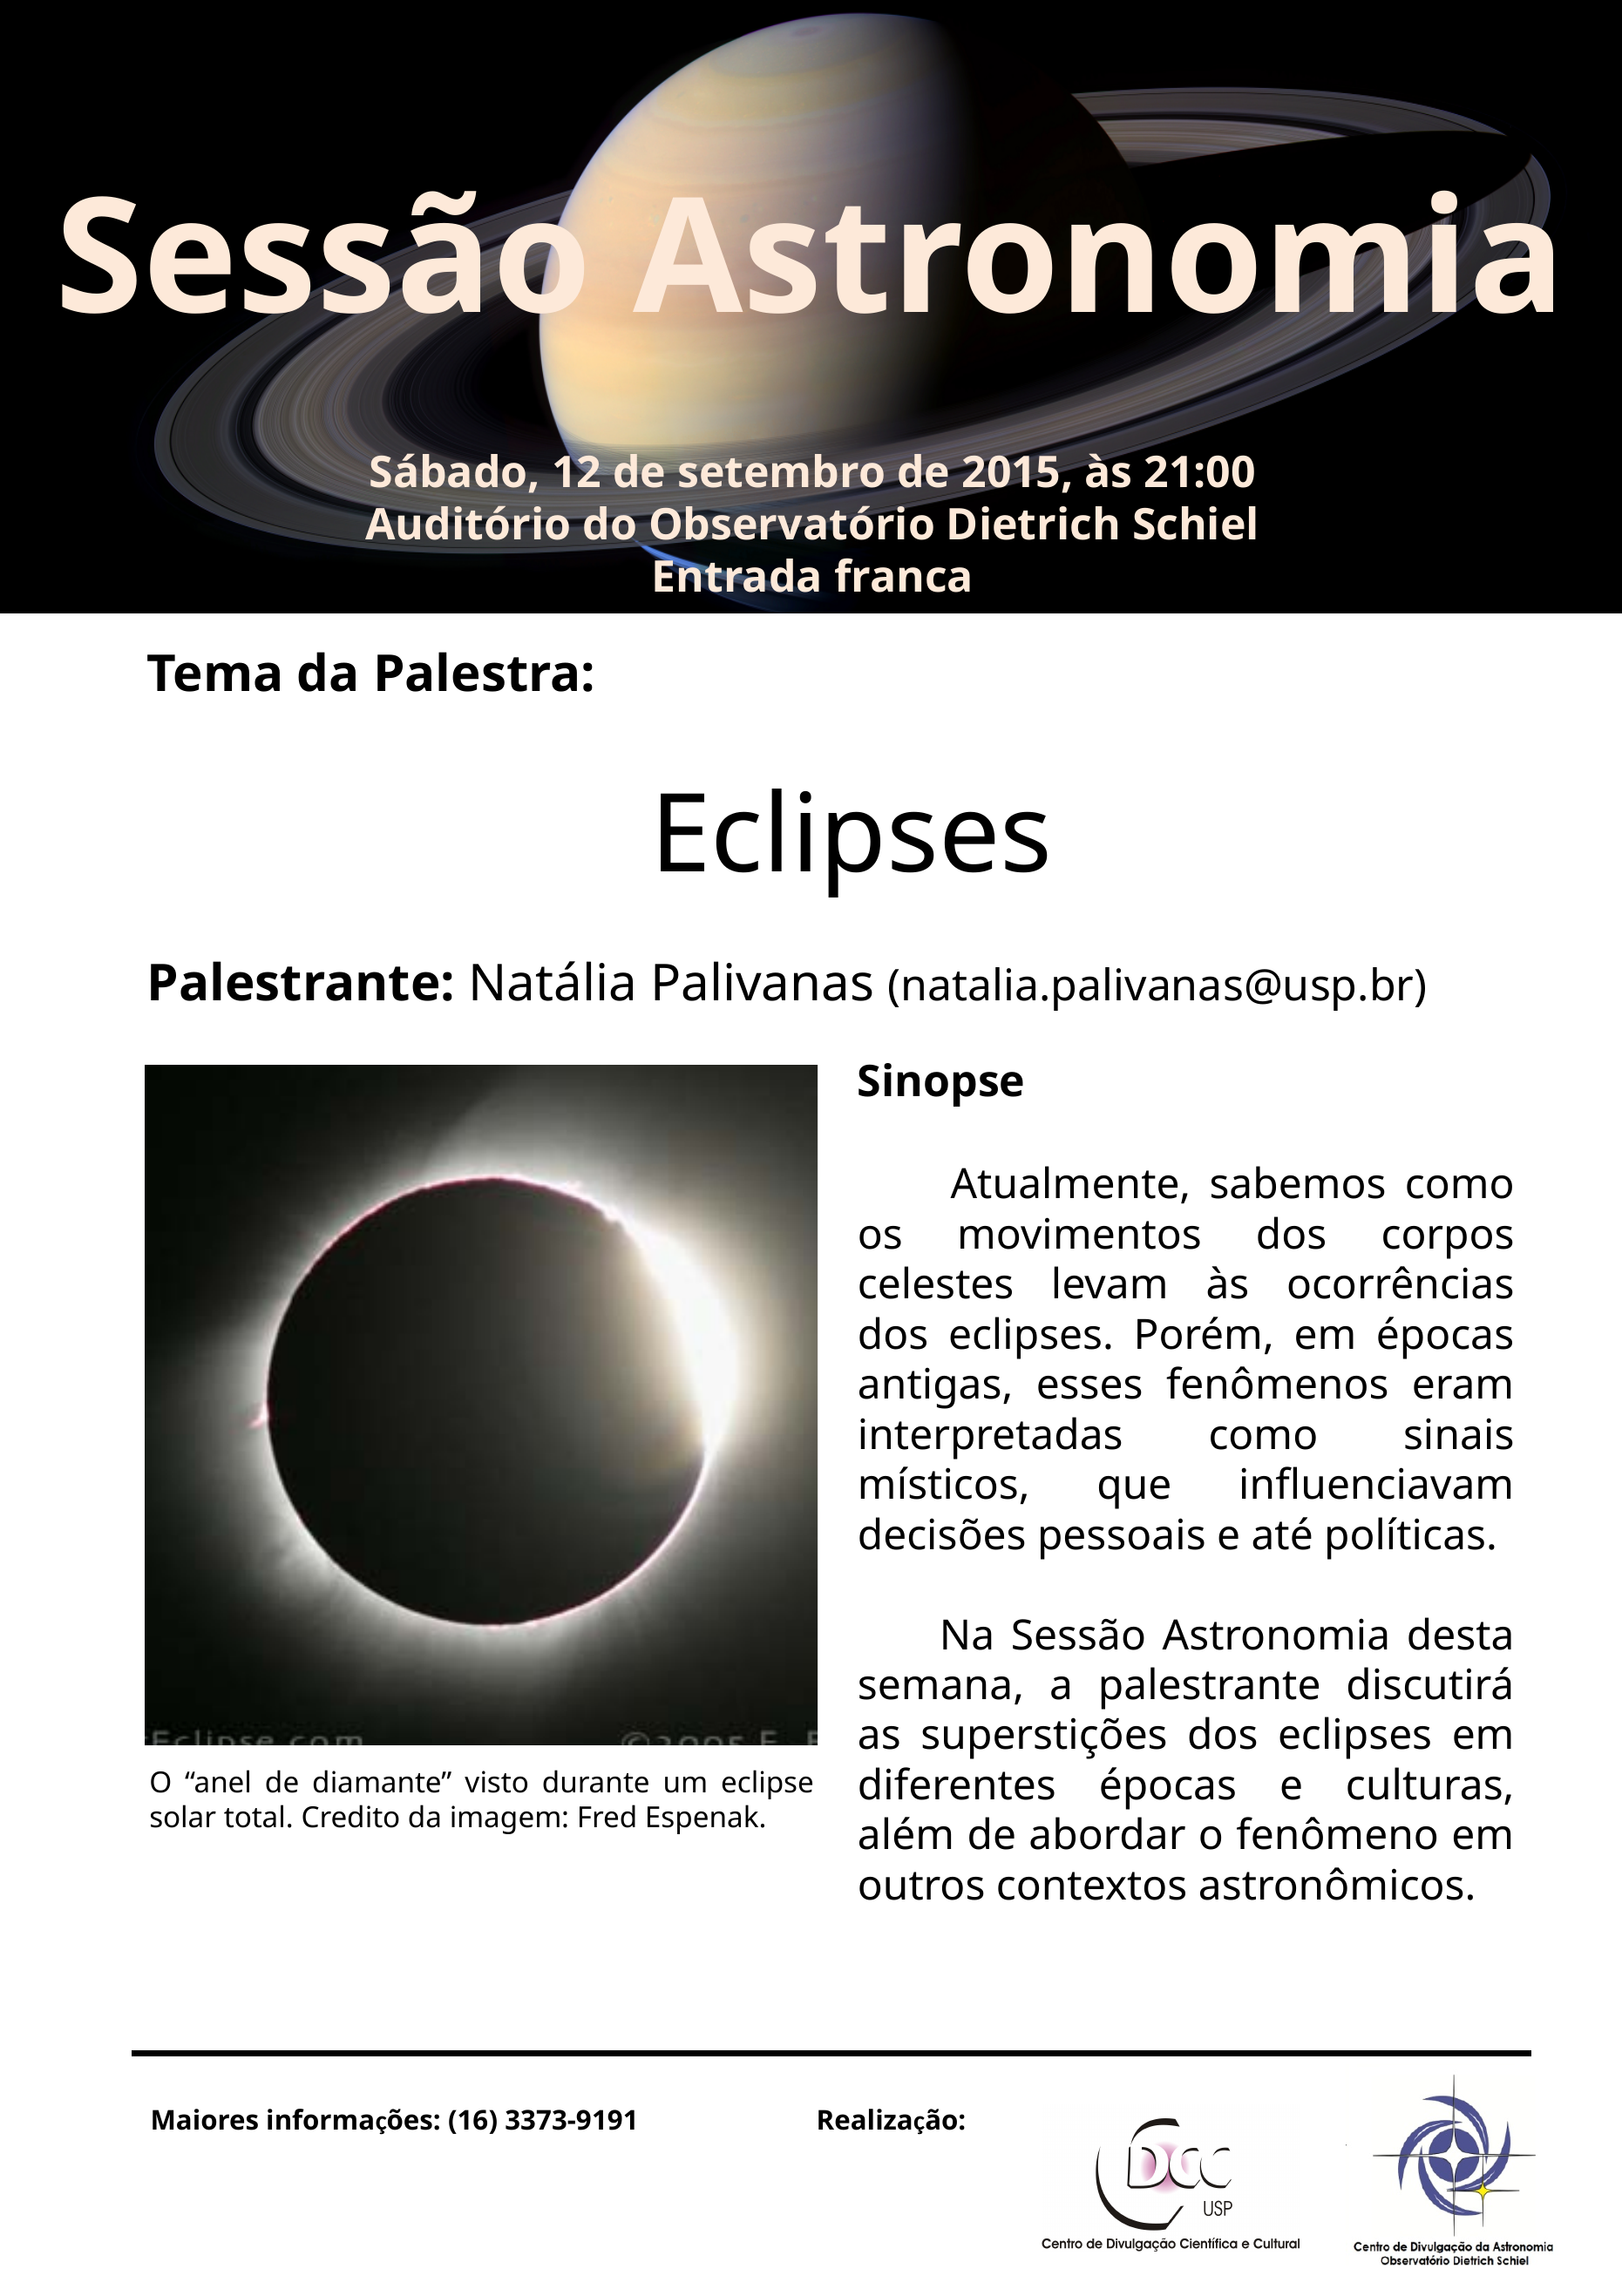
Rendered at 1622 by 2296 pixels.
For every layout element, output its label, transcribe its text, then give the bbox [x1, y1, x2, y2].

text_box Realização: [800, 2094, 983, 2179]
picture [1042, 2104, 1300, 2252]
text_box Maiores informações: (16) 3373-9191 [134, 2094, 709, 2179]
text_box O “anel de diamante” visto durante um eclipse solar total. Credito da imagem: Fred Espenak. [132, 1756, 831, 1842]
text_box Sinopse Atualmente, sabemos como os movimentos dos corpos celestes levam às ocorrências dos eclipses. Porém, em épocas antigas, esses fenômenos eram interpretadas como sinais místicos, que influenciavam decisões pessoais e até políticas. Na Sessão Astronomia desta semana, a palestrante discutirá as superstições dos eclipses em diferentes épocas e culturas, além de abordar o fenômeno em outros contextos astronômicos. [841, 1044, 1532, 2024]
picture [0, 0, 1622, 613]
text_box Tema da Palestra: Eclipses Palestrante: Natália Palivanas (natalia.palivanas@usp.br) [131, 633, 1547, 1004]
picture [144, 1065, 818, 1745]
picture [1345, 2063, 1563, 2266]
